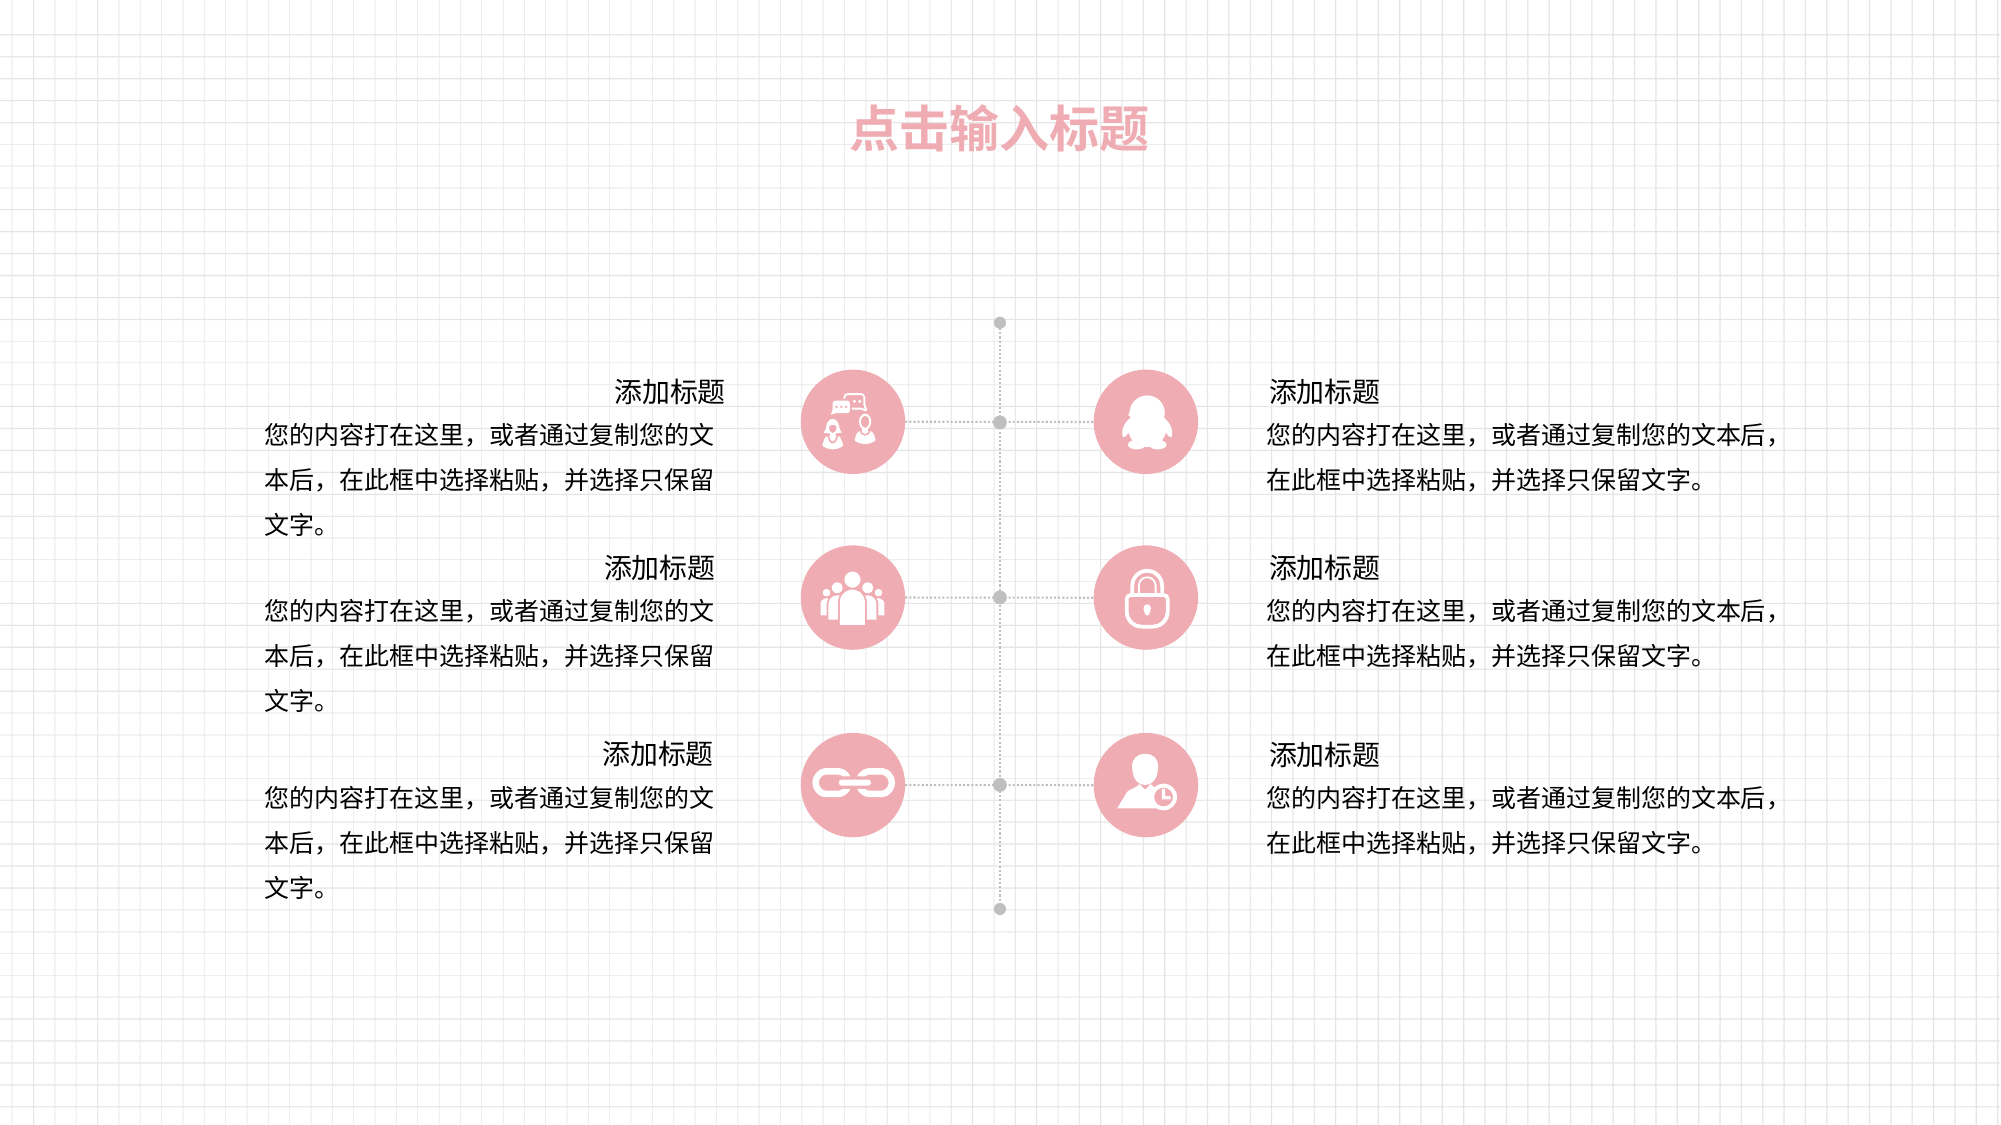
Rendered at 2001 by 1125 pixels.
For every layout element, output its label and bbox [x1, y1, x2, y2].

text_box [1251, 350, 1796, 499]
text_box [1093, 732, 1199, 838]
text_box [249, 350, 748, 544]
text_box [800, 545, 906, 650]
text_box [1251, 713, 1796, 862]
text_box [1093, 545, 1199, 650]
text_box [800, 369, 906, 475]
picture [0, 0, 2000, 1125]
text_box [249, 544, 748, 712]
text_box [800, 732, 906, 838]
text_box [1251, 526, 1796, 675]
text_box [992, 322, 1007, 909]
text_box [249, 712, 748, 908]
text_box [1093, 369, 1199, 475]
